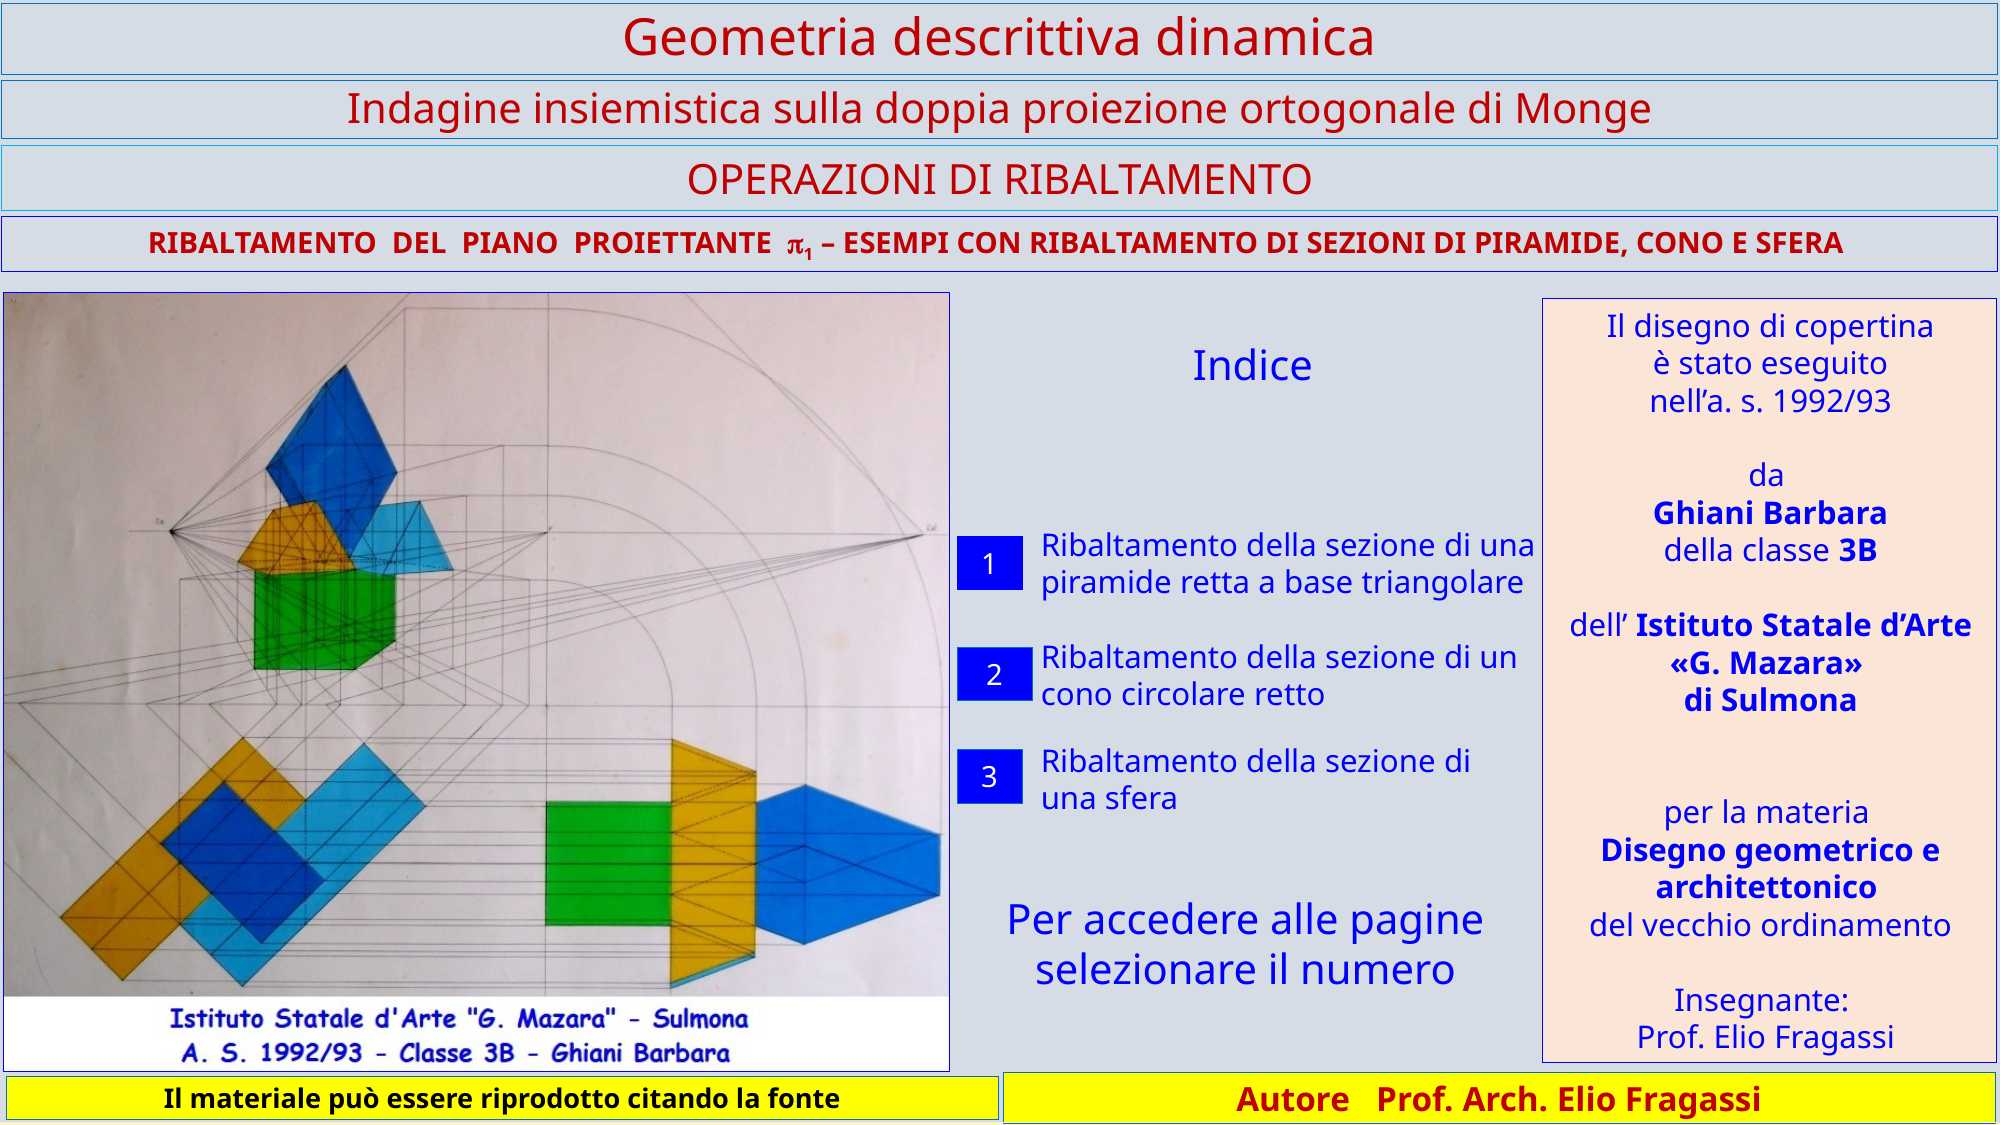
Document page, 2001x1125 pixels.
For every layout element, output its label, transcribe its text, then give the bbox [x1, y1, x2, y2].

text_box 2 [956, 646, 1026, 702]
text_box Ribaltamento della sezione di una piramide retta a base triangolare [1026, 517, 1565, 608]
text_box 1 [956, 535, 1023, 591]
text_box OPERAZIONI DI RIBALTAMENTO [1, 145, 1998, 211]
title Geometria descrittiva dinamica [1, 3, 1998, 75]
text_box Ribaltamento della sezione di una sfera [1026, 733, 1547, 823]
text_box Ribaltamento della sezione di un cono circolare retto [1026, 629, 1547, 720]
text_box Per accedere alle pagine selezionare il numero [950, 885, 1542, 1000]
text_box Indice [961, 331, 1556, 396]
text_box Autore Prof. Arch. Elio Fragassi [1003, 1072, 1996, 1122]
text_box Il disegno di copertina è stato eseguito nell’a. s. 1992/93 da Ghiani Barbara della classe 3B dell’ Istituto Statale d’Arte «G. Mazara» di Sulmona per la materia Disegno geometrico e architettonico del vecchio ordinamento Insegnante: Prof. Elio Fragassi [1541, 298, 1997, 1062]
text_box 3 [956, 749, 1023, 804]
text_box Il materiale può essere riprodotto citando la fonte [6, 1075, 999, 1120]
text_box Indagine insiemistica sulla doppia proiezione ortogonale di Monge [1, 80, 1998, 139]
picture [4, 293, 950, 1072]
text_box RIBALTAMENTO DEL PIANO PROIETTANTE p1 – ESEMPI CON RIBALTAMENTO DI SEZIONI DI PIRAMIDE, CONO E SFERA [1, 216, 1998, 272]
